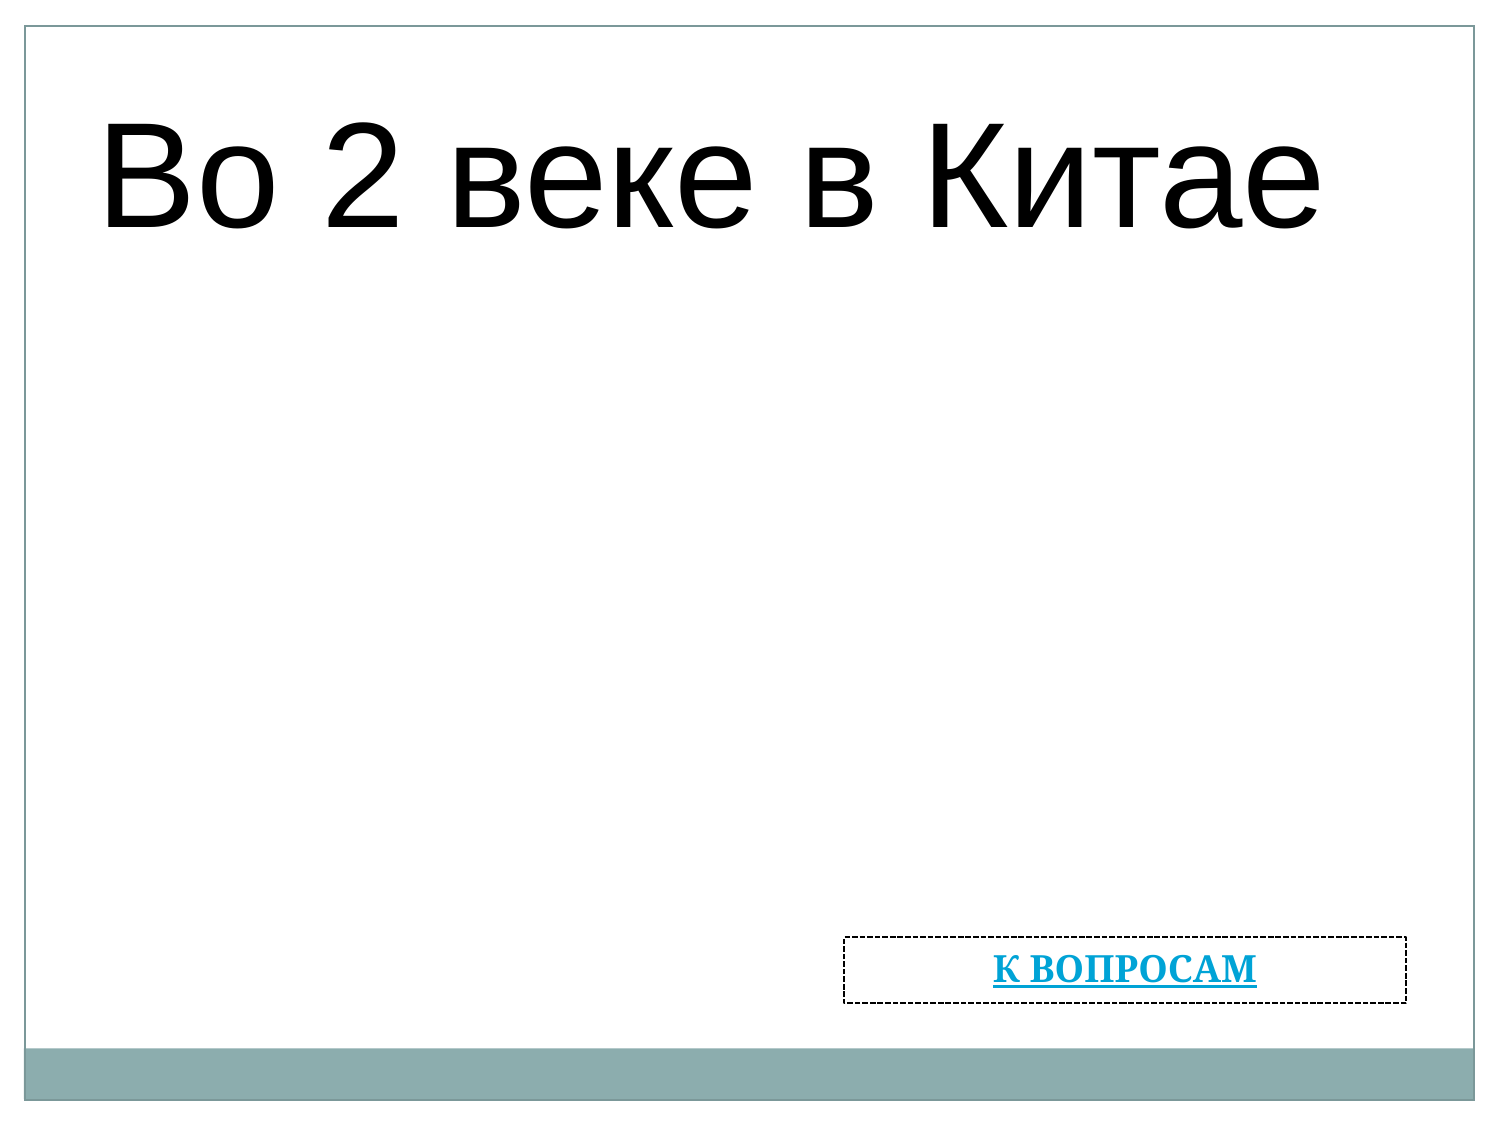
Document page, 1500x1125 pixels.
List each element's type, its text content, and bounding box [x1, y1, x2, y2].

text_box Во 2 веке в Китае [81, 70, 1376, 265]
text_box К ВОПРОСАМ [843, 936, 1407, 1004]
